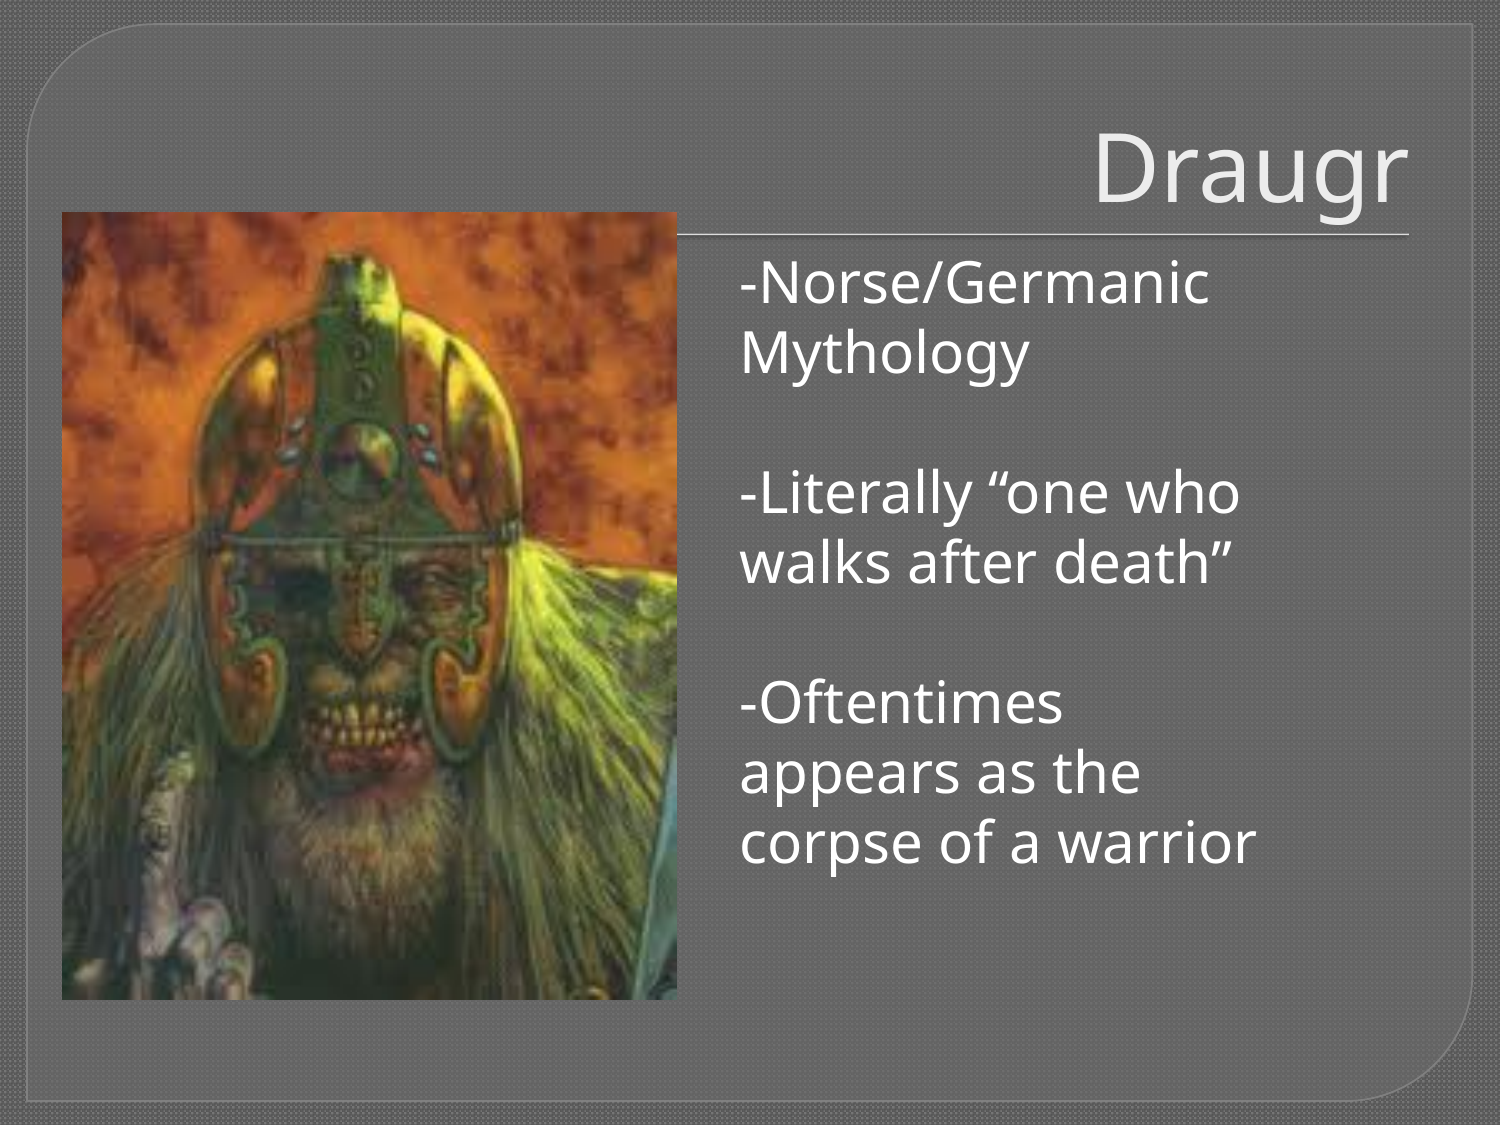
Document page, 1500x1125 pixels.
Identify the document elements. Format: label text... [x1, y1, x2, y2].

text_box -Norse/Germanic Mythology -Literally “one who walks after death” -Oftentimes appears as the corpse of a warrior [725, 237, 1275, 883]
picture [62, 212, 677, 1001]
title Draugr [75, 41, 1425, 229]
